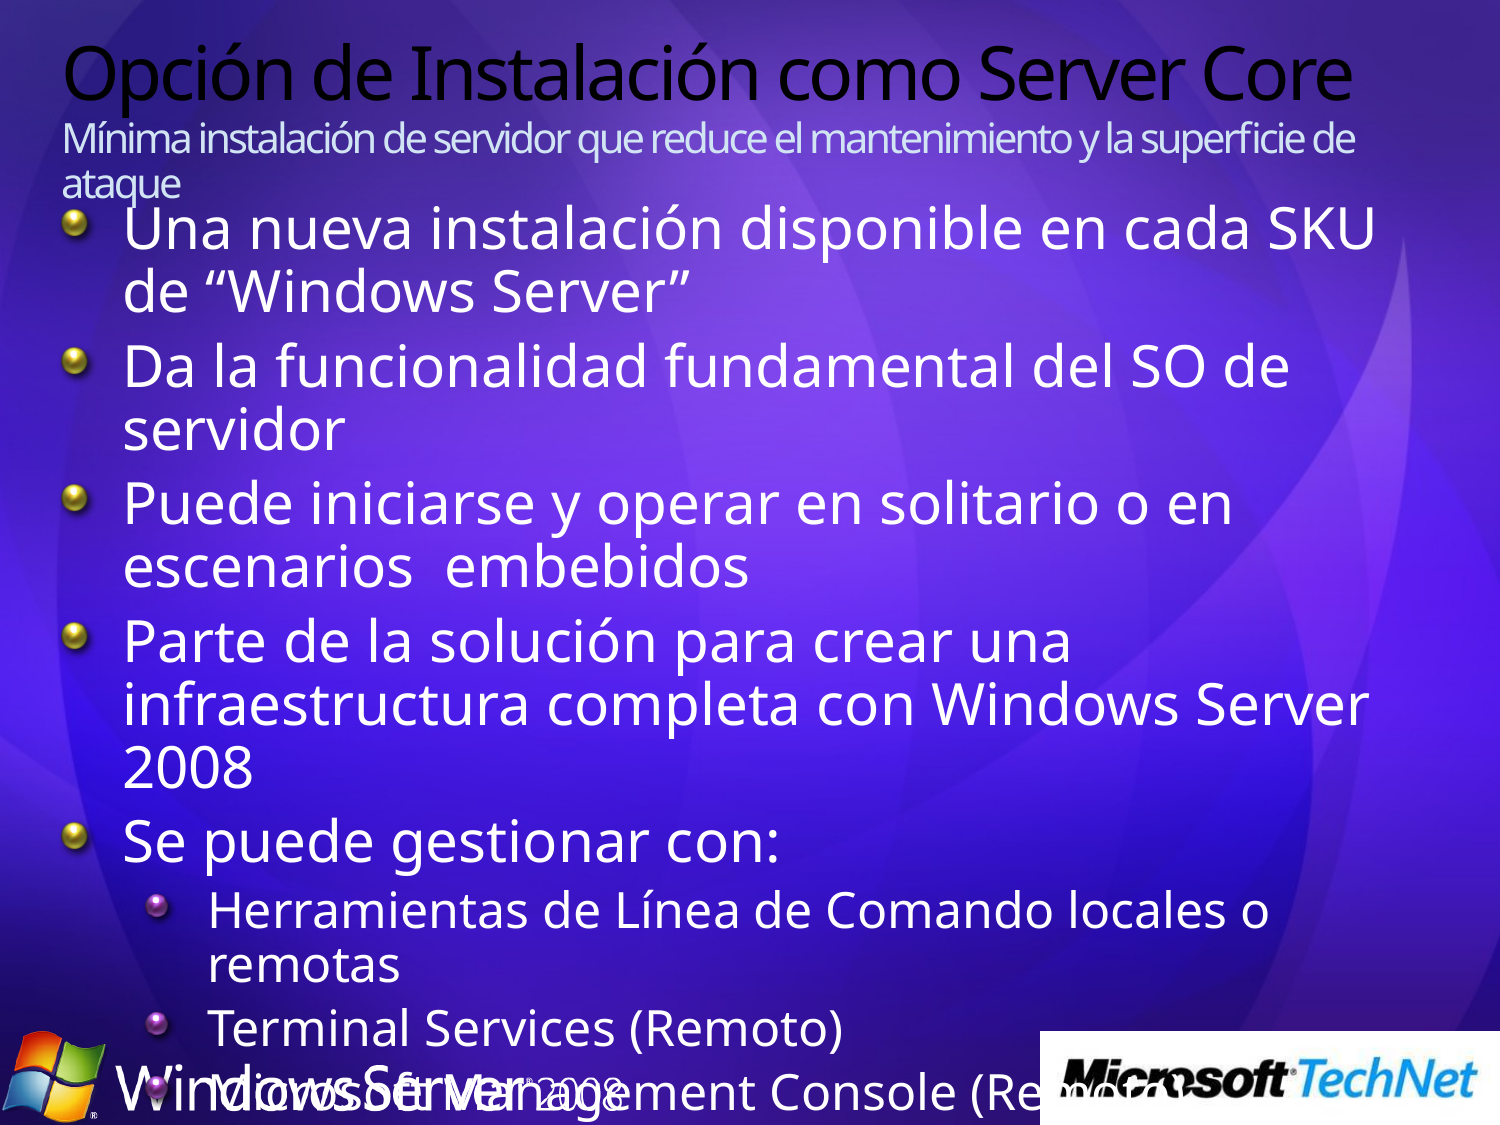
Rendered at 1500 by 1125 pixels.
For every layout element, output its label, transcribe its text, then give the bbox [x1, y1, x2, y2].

picture [0, 0, 1500, 1125]
list Una nueva instalación disponible en cada SKU de “Windows Server” Da la funcionalidad fundamental del SO de servidor Puede iniciarse y operar en solitario o en escenarios embebidos Parte de la solución para crear una infraestructura completa con Windows Server 2008 Se puede gestionar con: Herramientas de Línea de Comando locales o remotas Terminal Services (Remoto) Microsoft Management Console (Remoto) [56, 198, 1432, 1029]
title Opción de Instalación como Server Core Mínima instalación de servidor que reduce el mantenimiento y la superficie de ataque [61, 36, 1447, 164]
